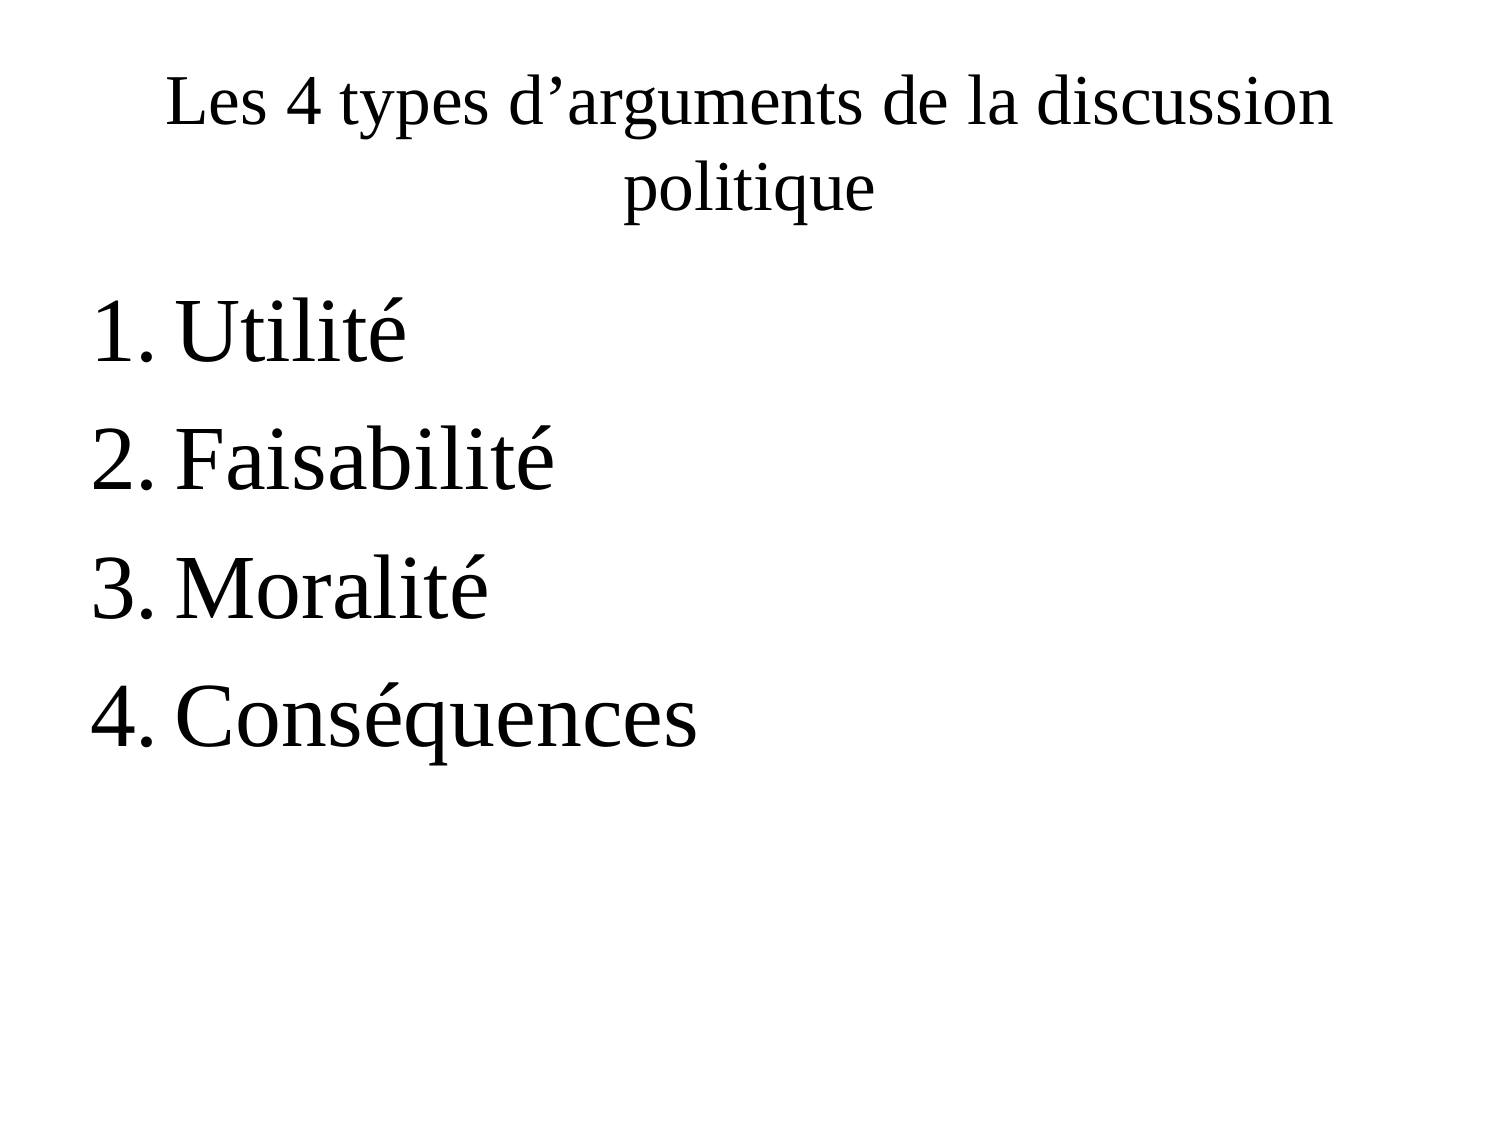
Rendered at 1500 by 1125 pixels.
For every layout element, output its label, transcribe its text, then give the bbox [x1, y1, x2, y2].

title Les 4 types d’arguments de la discussion politique [75, 45, 1425, 233]
list Utilité Faisabilité Moralité Conséquences [75, 262, 1425, 1005]
